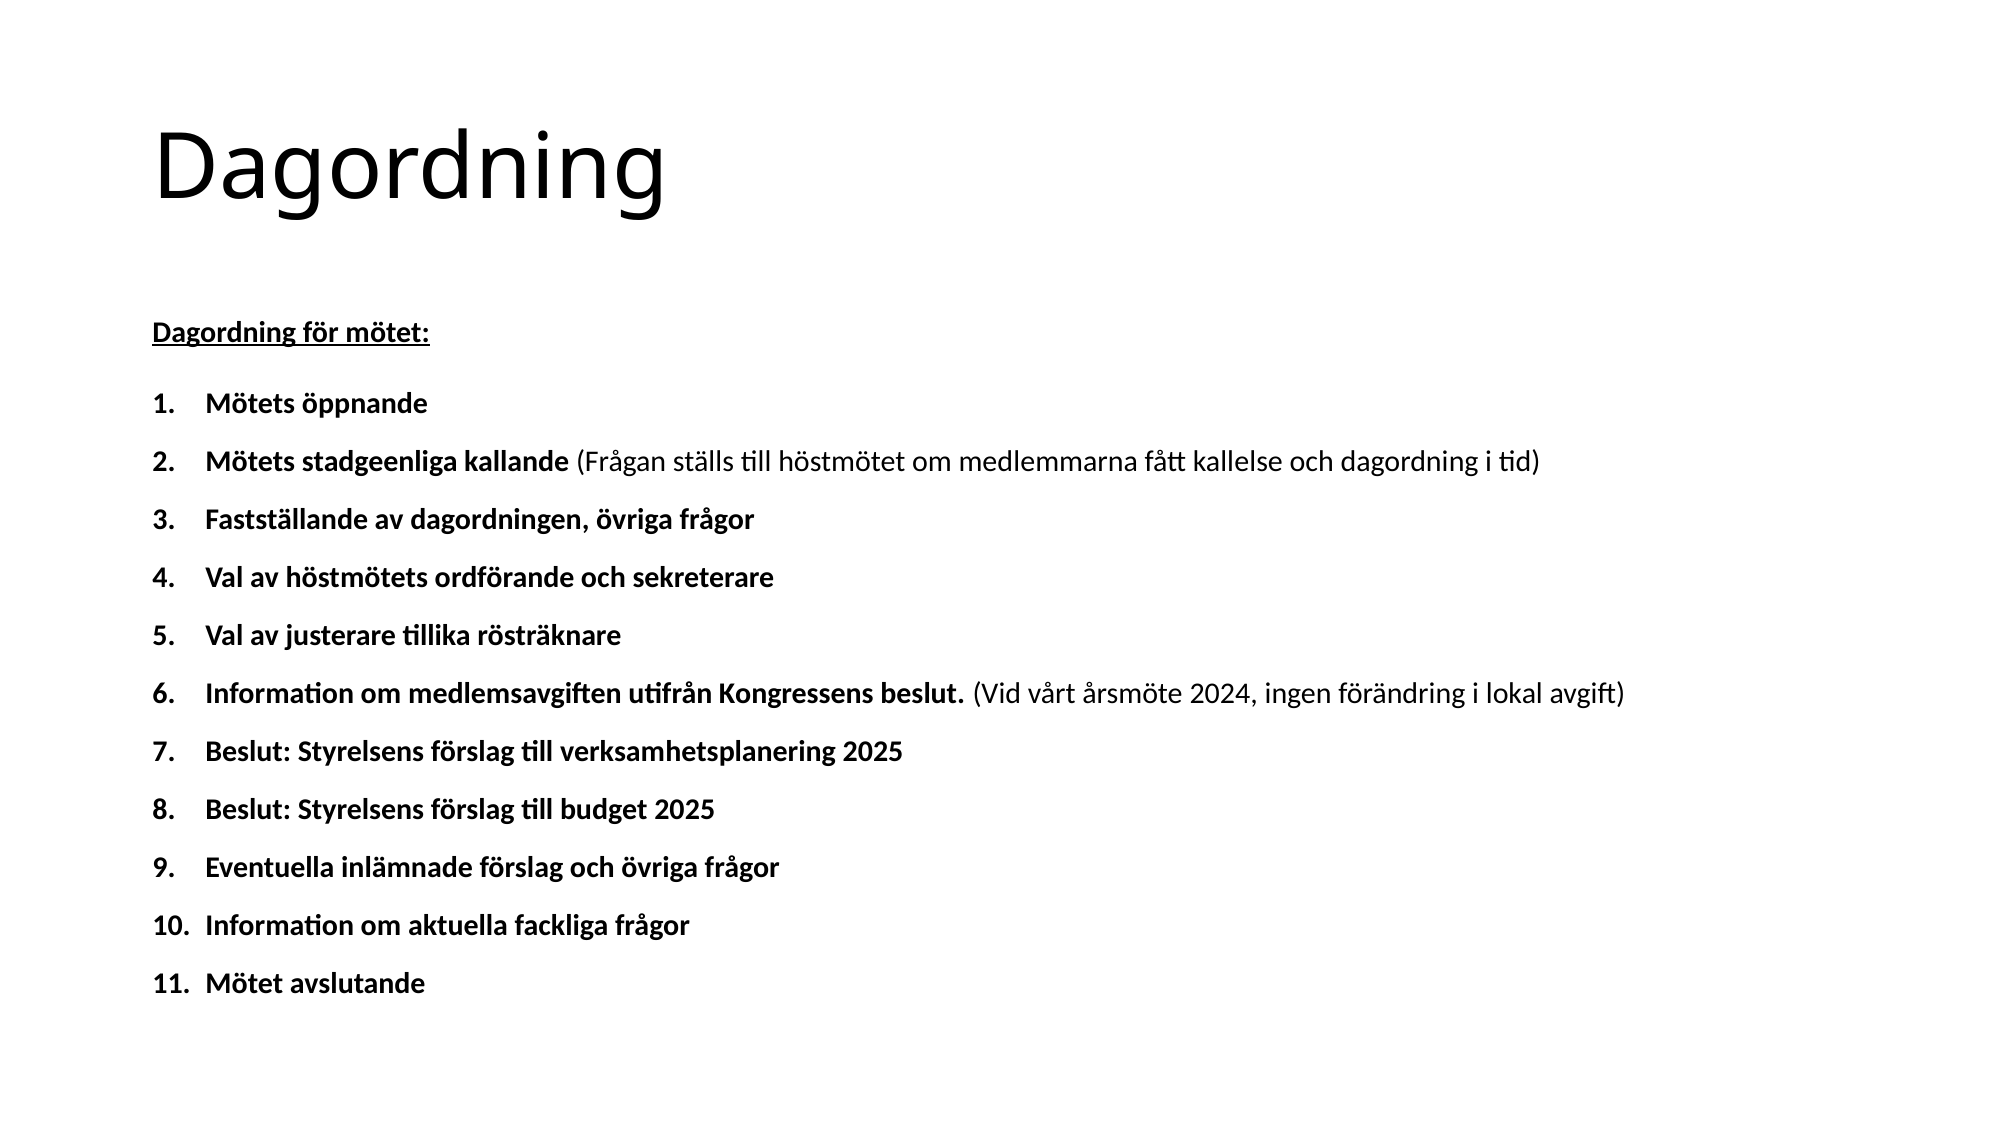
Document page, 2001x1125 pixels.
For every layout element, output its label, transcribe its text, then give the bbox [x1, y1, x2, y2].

title Dagordning [137, 59, 1863, 278]
list Dagordning för mötet: Mötets öppnande Mötets stadgeenliga kallande (Frågan ställs till höstmötet om medlemmarna fått kallelse och dagordning i tid) Fastställande av dagordningen, övriga frågor Val av höstmötets ordförande och sekreterare Val av justerare tillika rösträknare Information om medlemsavgiften utifrån Kongressens beslut. (Vid vårt årsmöte 2024, ingen förändring i lokal avgift) Beslut: Styrelsens förslag till verksamhetsplanering 2025 Beslut: Styrelsens förslag till budget 2025 Eventuella inlämnade förslag och övriga frågor Information om aktuella fackliga frågor Mötet avslutande [137, 299, 1863, 1014]
